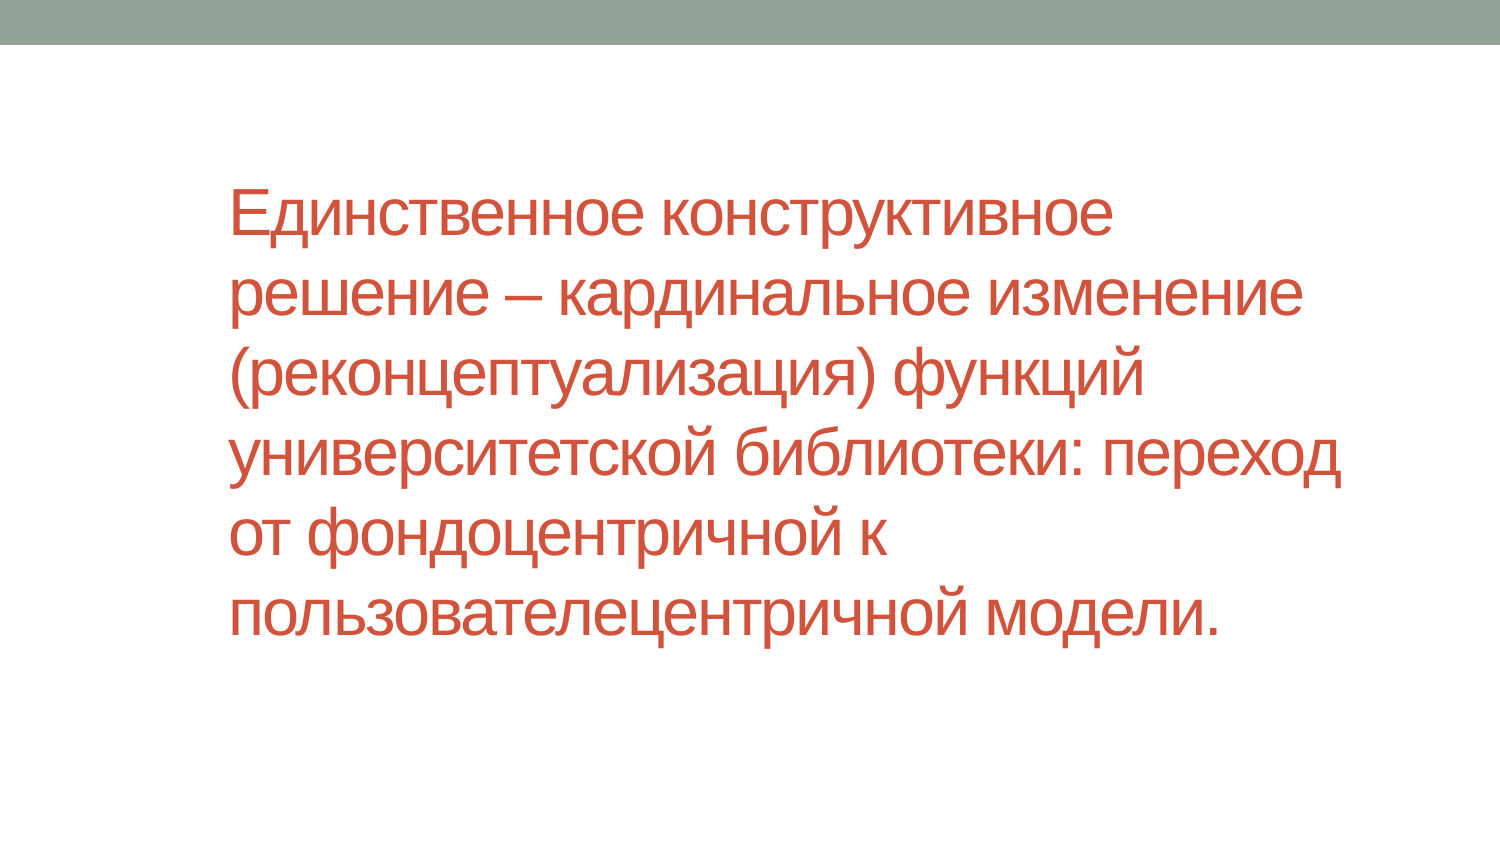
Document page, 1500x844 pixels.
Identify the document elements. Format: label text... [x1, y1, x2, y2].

title Единственное конструктивное решение – кардинальное изменение (реконцептуализация) функций университетской библиотеки: переход от фондоцентричной к пользователецентричной модели. [213, 154, 1358, 664]
